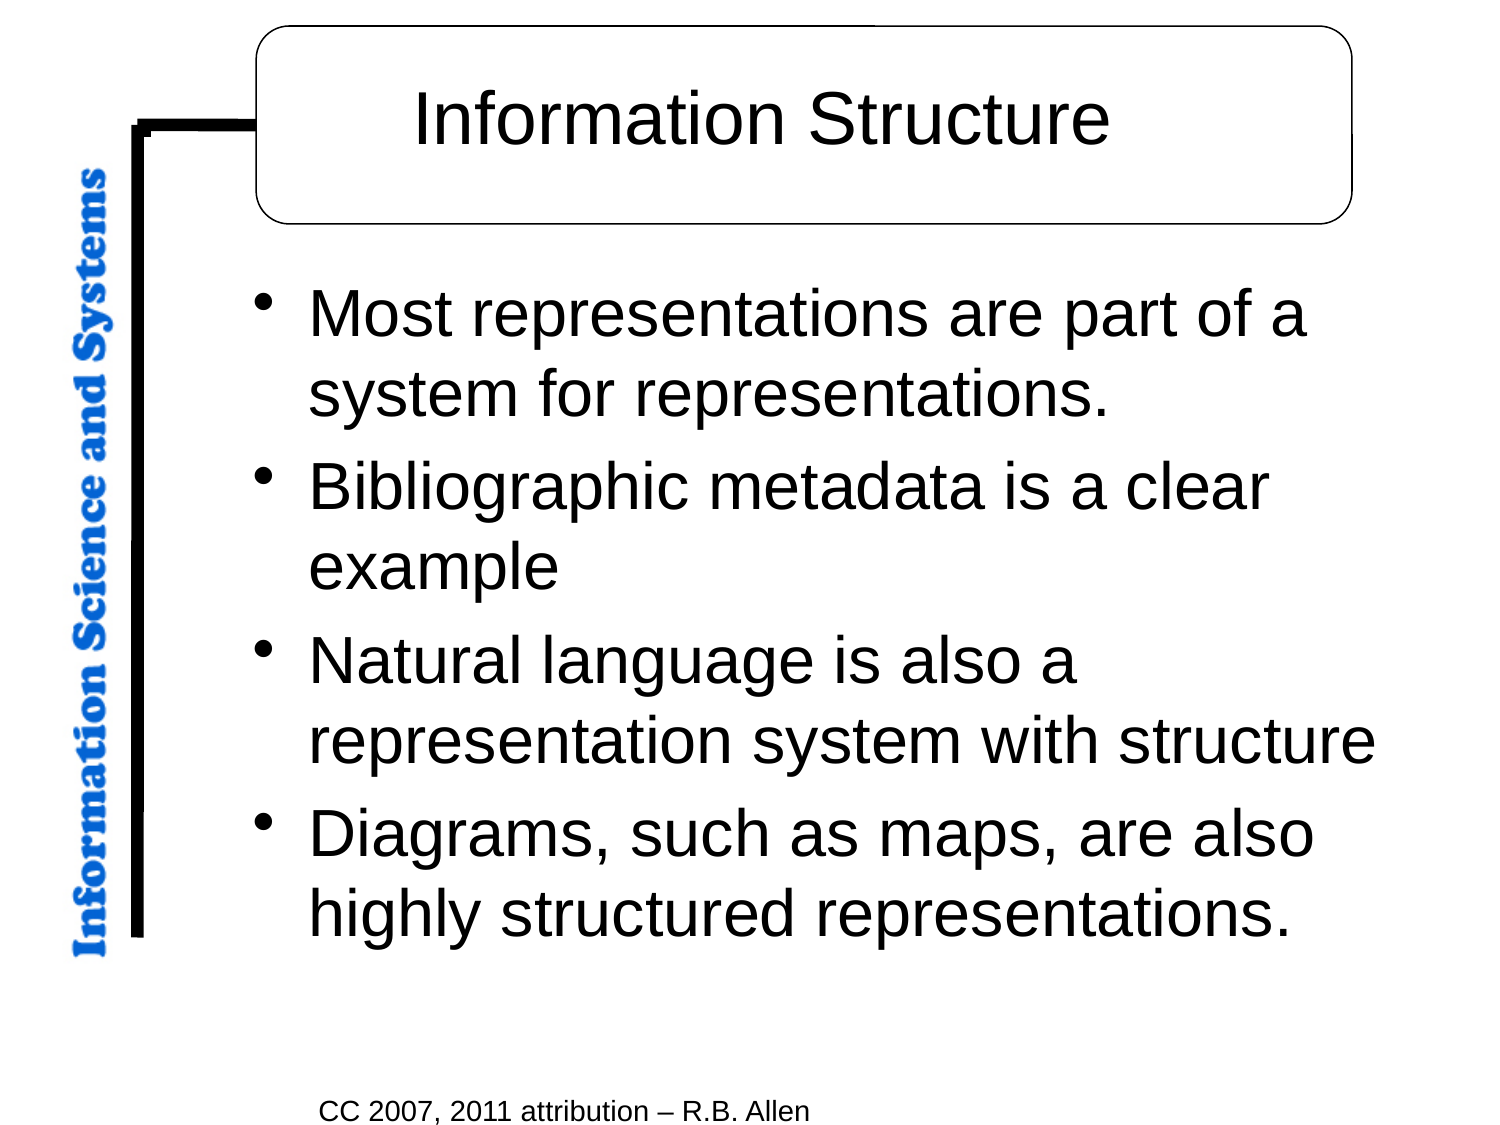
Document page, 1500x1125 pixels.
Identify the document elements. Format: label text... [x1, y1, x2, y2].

picture [50, 137, 157, 996]
title Information Structure [87, 62, 1438, 250]
footer CC 2007, 2011 attribution – R.B. Allen [149, 1084, 988, 1125]
list Most representations are part of a system for representations. Bibliographic metadata is a clear example Natural language is also a representation system with structure Diagrams, such as maps, are also highly structured representations. [237, 262, 1425, 1005]
